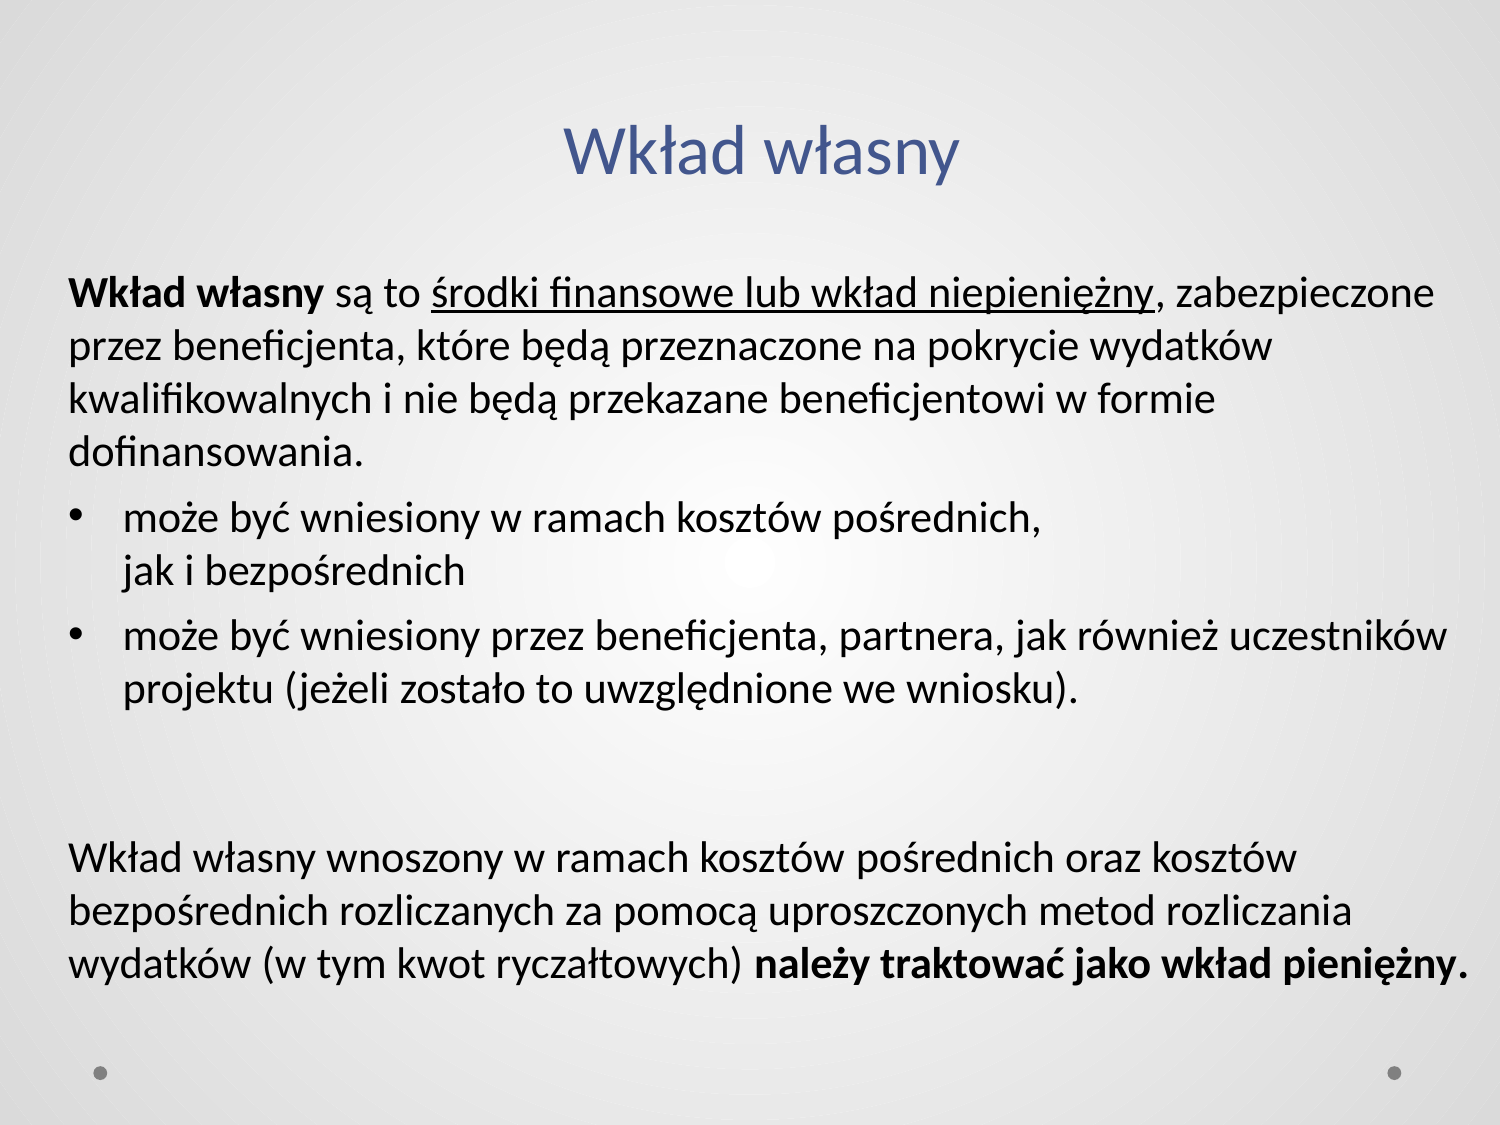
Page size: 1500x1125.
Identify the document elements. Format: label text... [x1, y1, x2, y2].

title Wkład własny [100, 0, 1425, 197]
list Wkład własny są to środki finansowe lub wkład niepieniężny, zabezpieczone przez beneficjenta, które będą przeznaczone na pokrycie wydatków kwalifikowalnych i nie będą przekazane beneficjentowi w formie dofinansowania. może być wniesiony w ramach kosztów pośrednich, jak i bezpośrednich może być wniesiony przez beneficjenta, partnera, jak również uczestników projektu (jeżeli zostało to uwzględnione we wniosku). Wkład własny wnoszony w ramach kosztów pośrednich oraz kosztów bezpośrednich rozliczanych za pomocą uproszczonych metod rozliczania wydatków (w tym kwot ryczałtowych) należy traktować jako wkład pieniężny. [53, 255, 1500, 1005]
